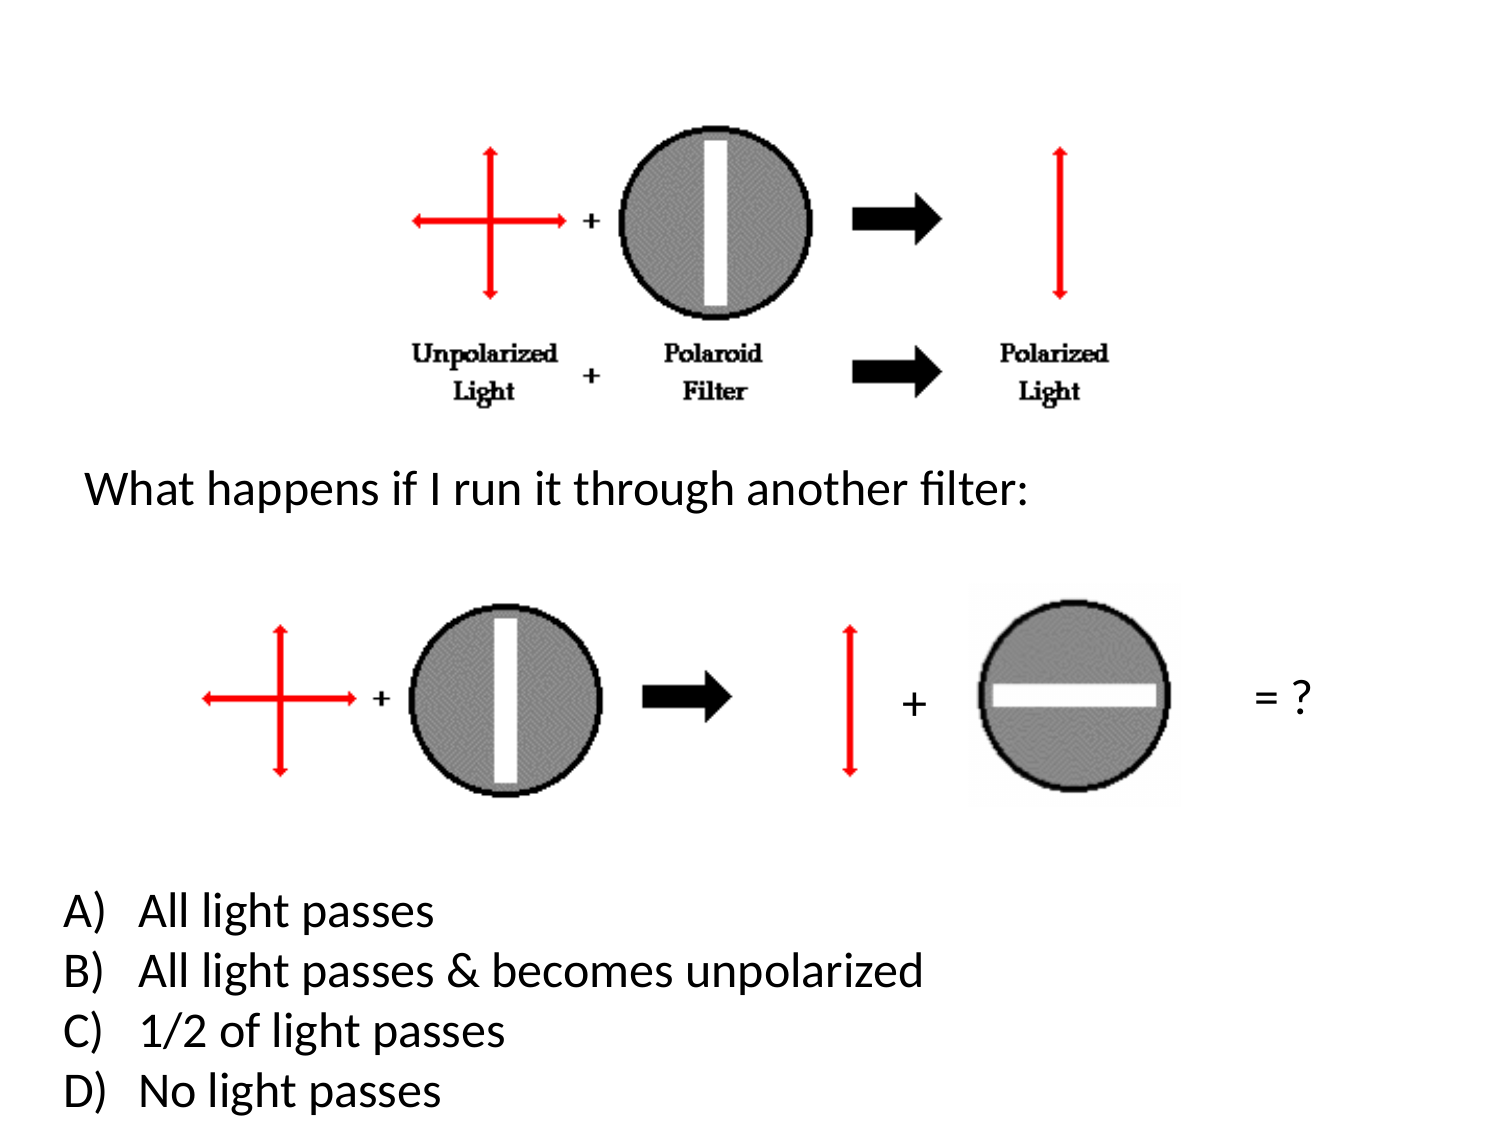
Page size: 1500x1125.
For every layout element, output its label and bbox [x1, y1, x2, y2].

text_box [45, 447, 1330, 1125]
picture [398, 120, 1120, 415]
